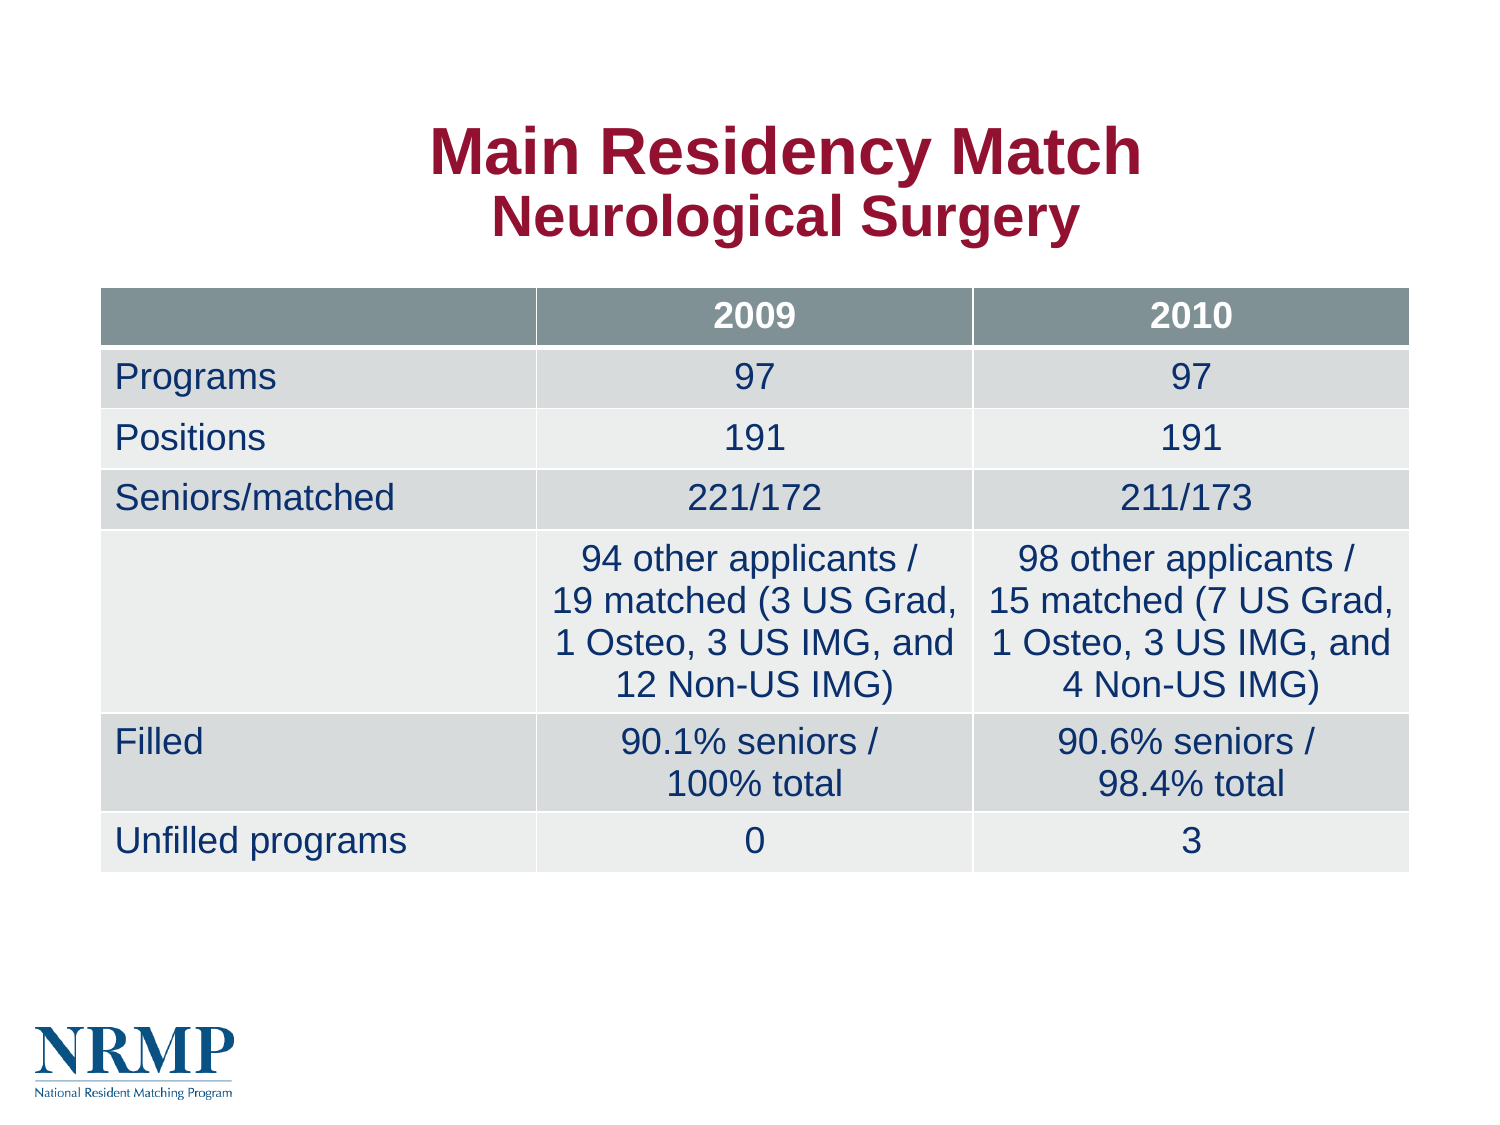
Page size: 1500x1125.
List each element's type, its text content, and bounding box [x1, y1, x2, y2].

table_cell 211/173 [974, 470, 1409, 529]
table_cell 90.6% seniors / 98.4% total [974, 714, 1409, 811]
table_cell 221/172 [537, 470, 972, 529]
table_cell 98 other applicants / 15 matched (7 US Grad, 1 Osteo, 3 US IMG, and 4 Non-US IMG) [974, 531, 1409, 712]
table_cell 0 [537, 813, 972, 872]
title Main Residency Match Neurological Surgery [101, 97, 1472, 249]
table_header [101, 288, 536, 345]
table_cell 90.1% seniors / 100% total [537, 714, 972, 811]
table_header 2010 [974, 288, 1409, 345]
table_header 2009 [537, 288, 972, 345]
table_cell 191 [537, 409, 972, 468]
table_cell Positions [101, 409, 536, 468]
table_cell 97 [537, 350, 972, 408]
table_cell Filled [101, 714, 536, 811]
table_cell Programs [101, 350, 536, 408]
table_cell 94 other applicants / 19 matched (3 US Grad, 1 Osteo, 3 US IMG, and 12 Non-US IMG) [537, 531, 972, 712]
table_cell 97 [974, 350, 1409, 408]
table_cell [101, 531, 536, 712]
table_cell Unfilled programs [101, 813, 536, 872]
table_cell 3 [974, 813, 1409, 872]
table_cell 191 [974, 409, 1409, 468]
table_cell Seniors/matched [101, 470, 536, 529]
picture [35, 1027, 234, 1100]
